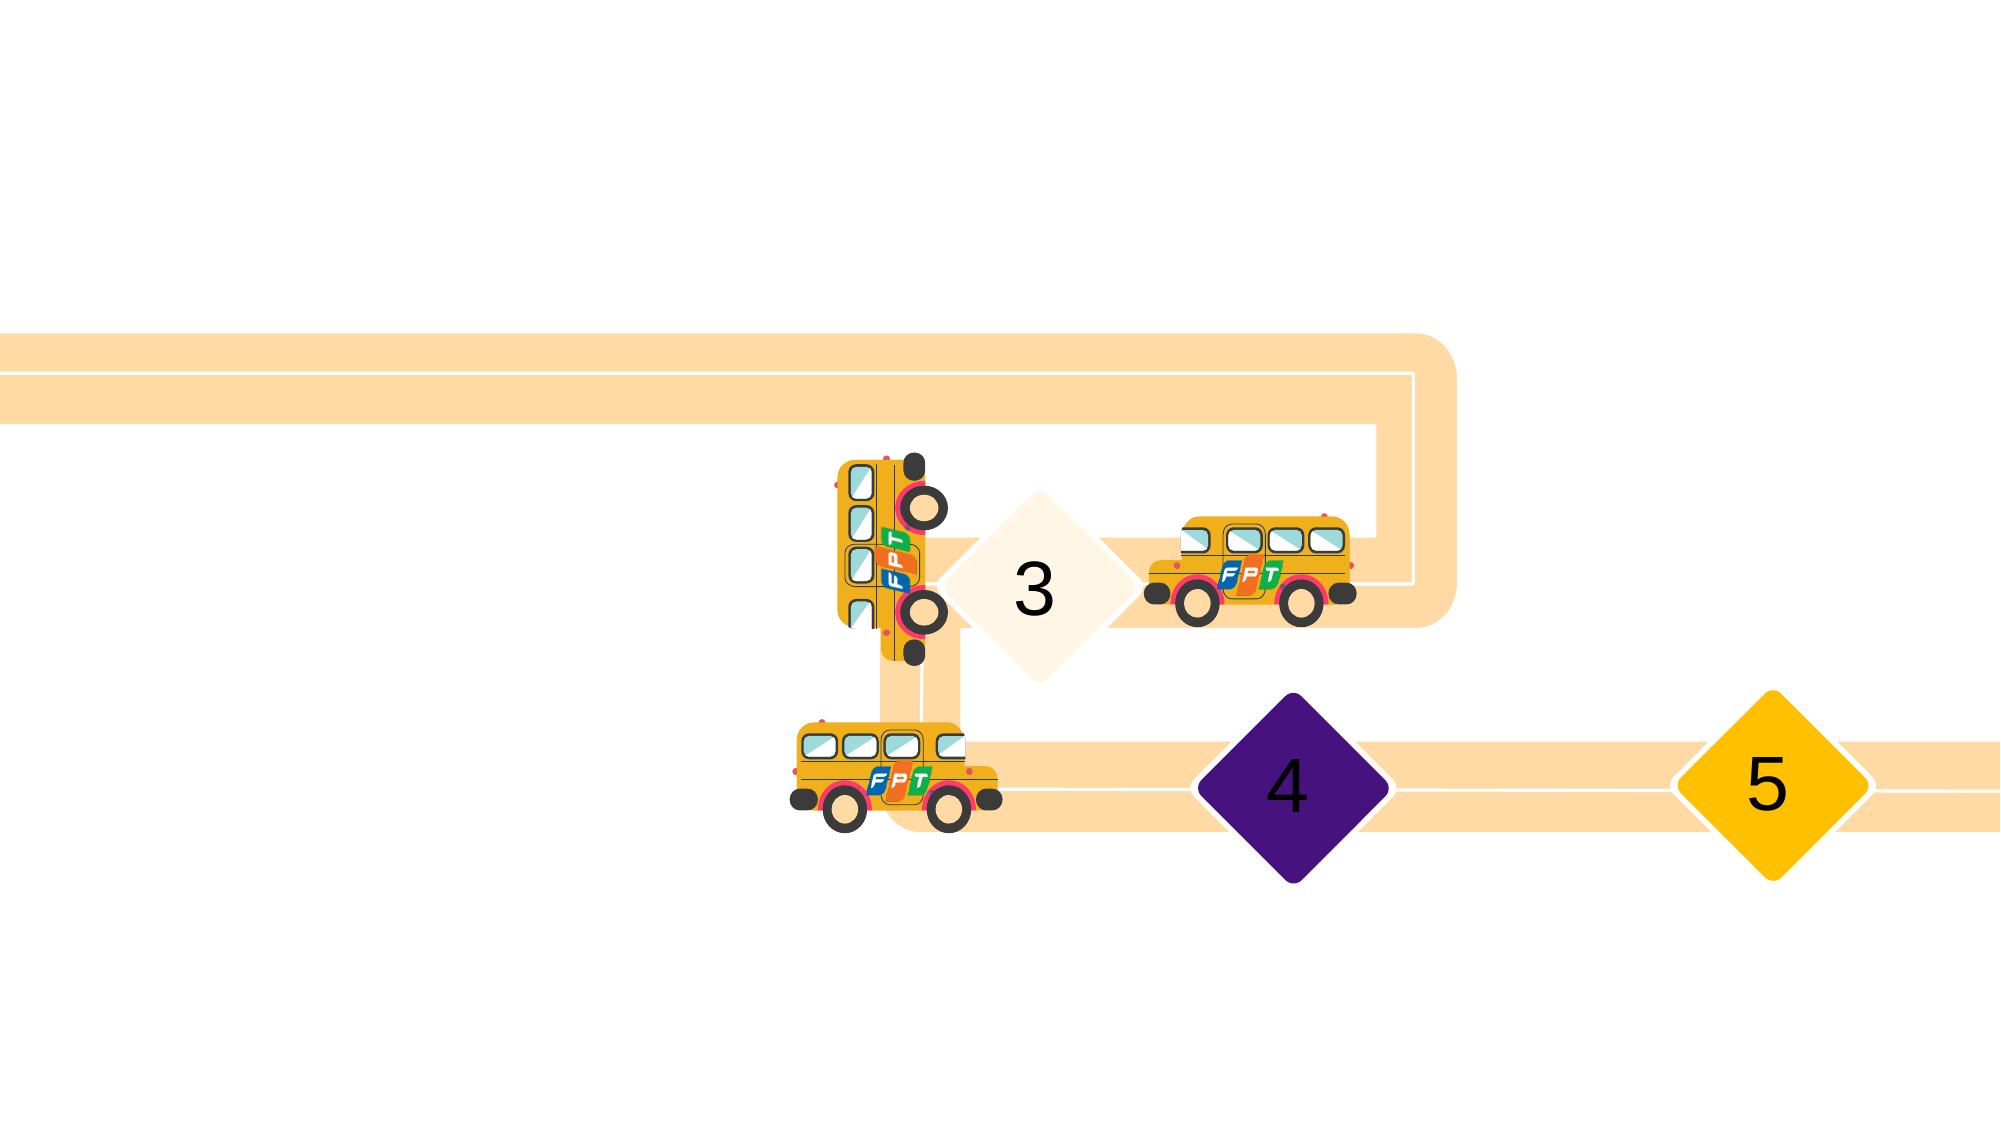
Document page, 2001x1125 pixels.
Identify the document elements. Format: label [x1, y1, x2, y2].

text_box [878, 628, 922, 717]
text_box [0, 331, 1459, 628]
text_box [1008, 790, 1211, 834]
text_box [789, 718, 1003, 834]
text_box [0, 373, 1414, 584]
text_box [1789, 692, 2000, 792]
text_box [1216, 711, 1370, 866]
text_box [1696, 708, 1850, 863]
text_box [921, 617, 1762, 791]
text_box [1375, 790, 1691, 834]
text_box [784, 502, 999, 617]
text_box [931, 478, 1149, 696]
text_box [1854, 791, 2000, 834]
text_box [1143, 512, 1357, 628]
